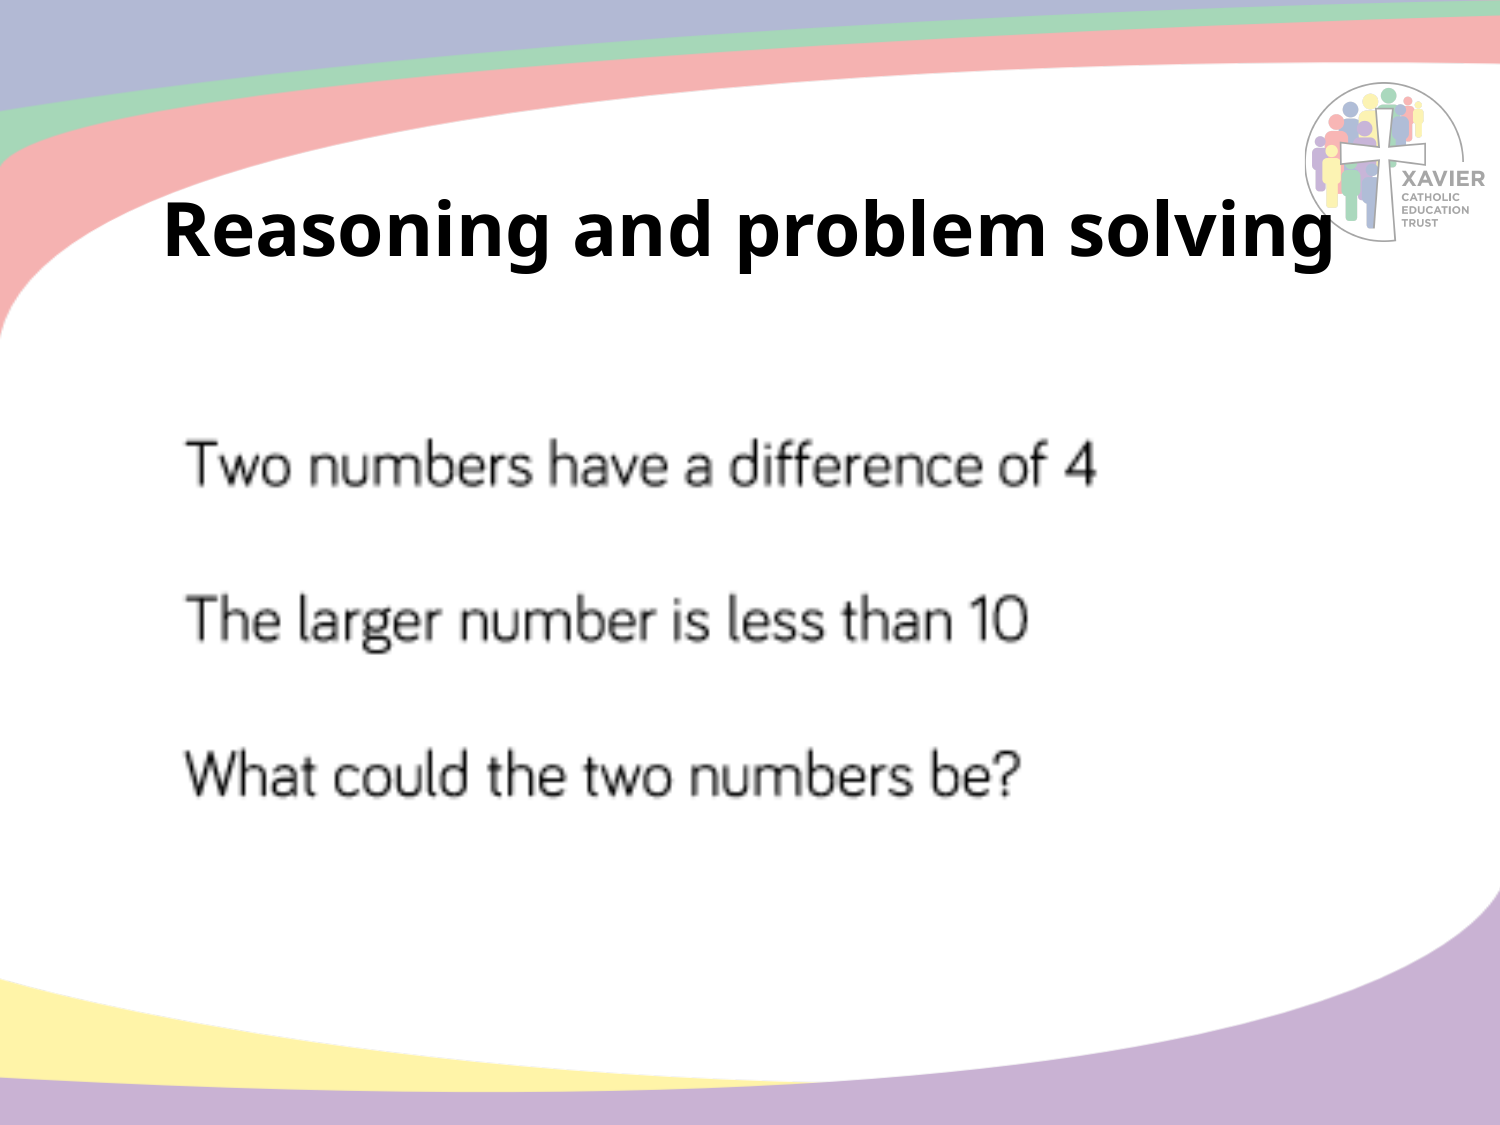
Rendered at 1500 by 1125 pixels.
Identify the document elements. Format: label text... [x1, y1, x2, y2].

picture [152, 412, 1139, 856]
title Reasoning and problem solving [112, 140, 1388, 281]
